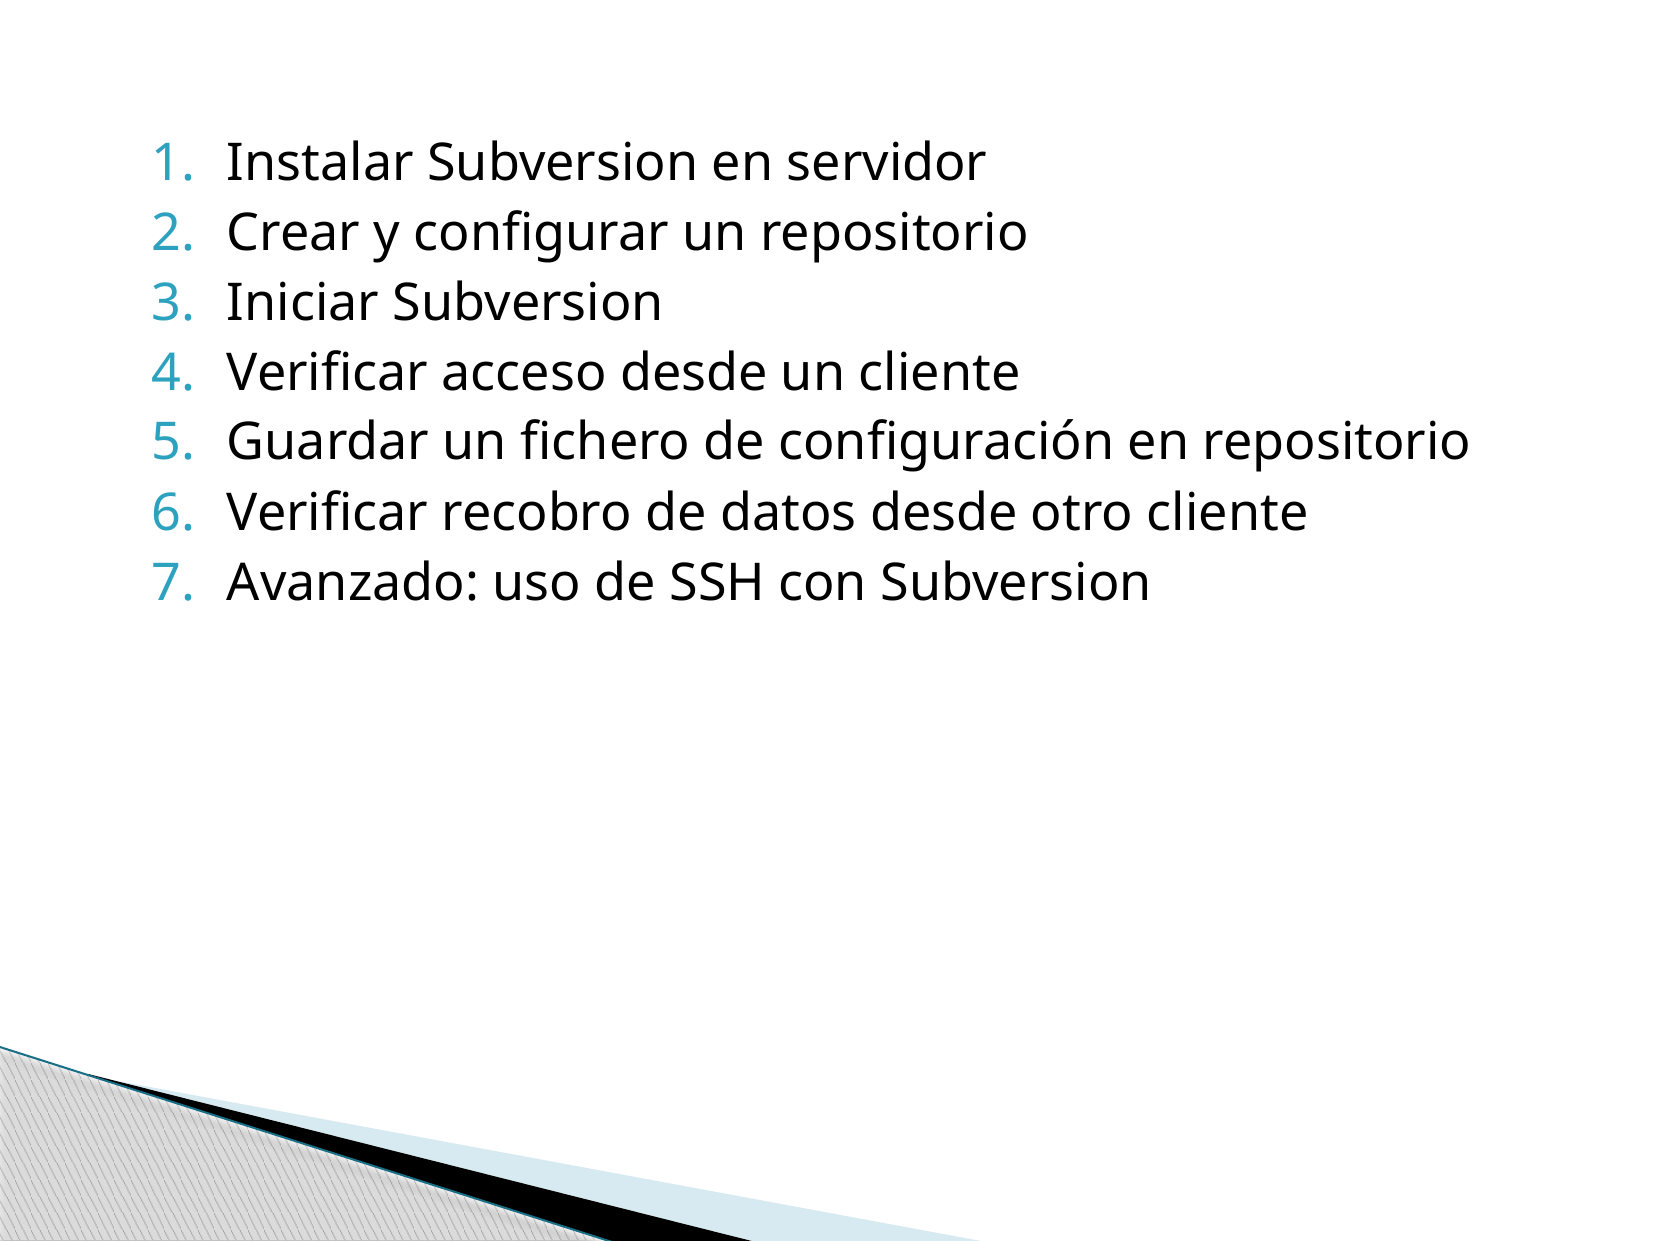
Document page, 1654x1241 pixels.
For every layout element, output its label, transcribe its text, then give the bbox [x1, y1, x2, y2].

list Instalar Subversion en servidor Crear y configurar un repositorio Iniciar Subversion Verificar acceso desde un cliente Guardar un fichero de configuración en repositorio Verificar recobro de datos desde otro cliente Avanzado: uso de SSH con Subversion [64, 120, 1553, 939]
